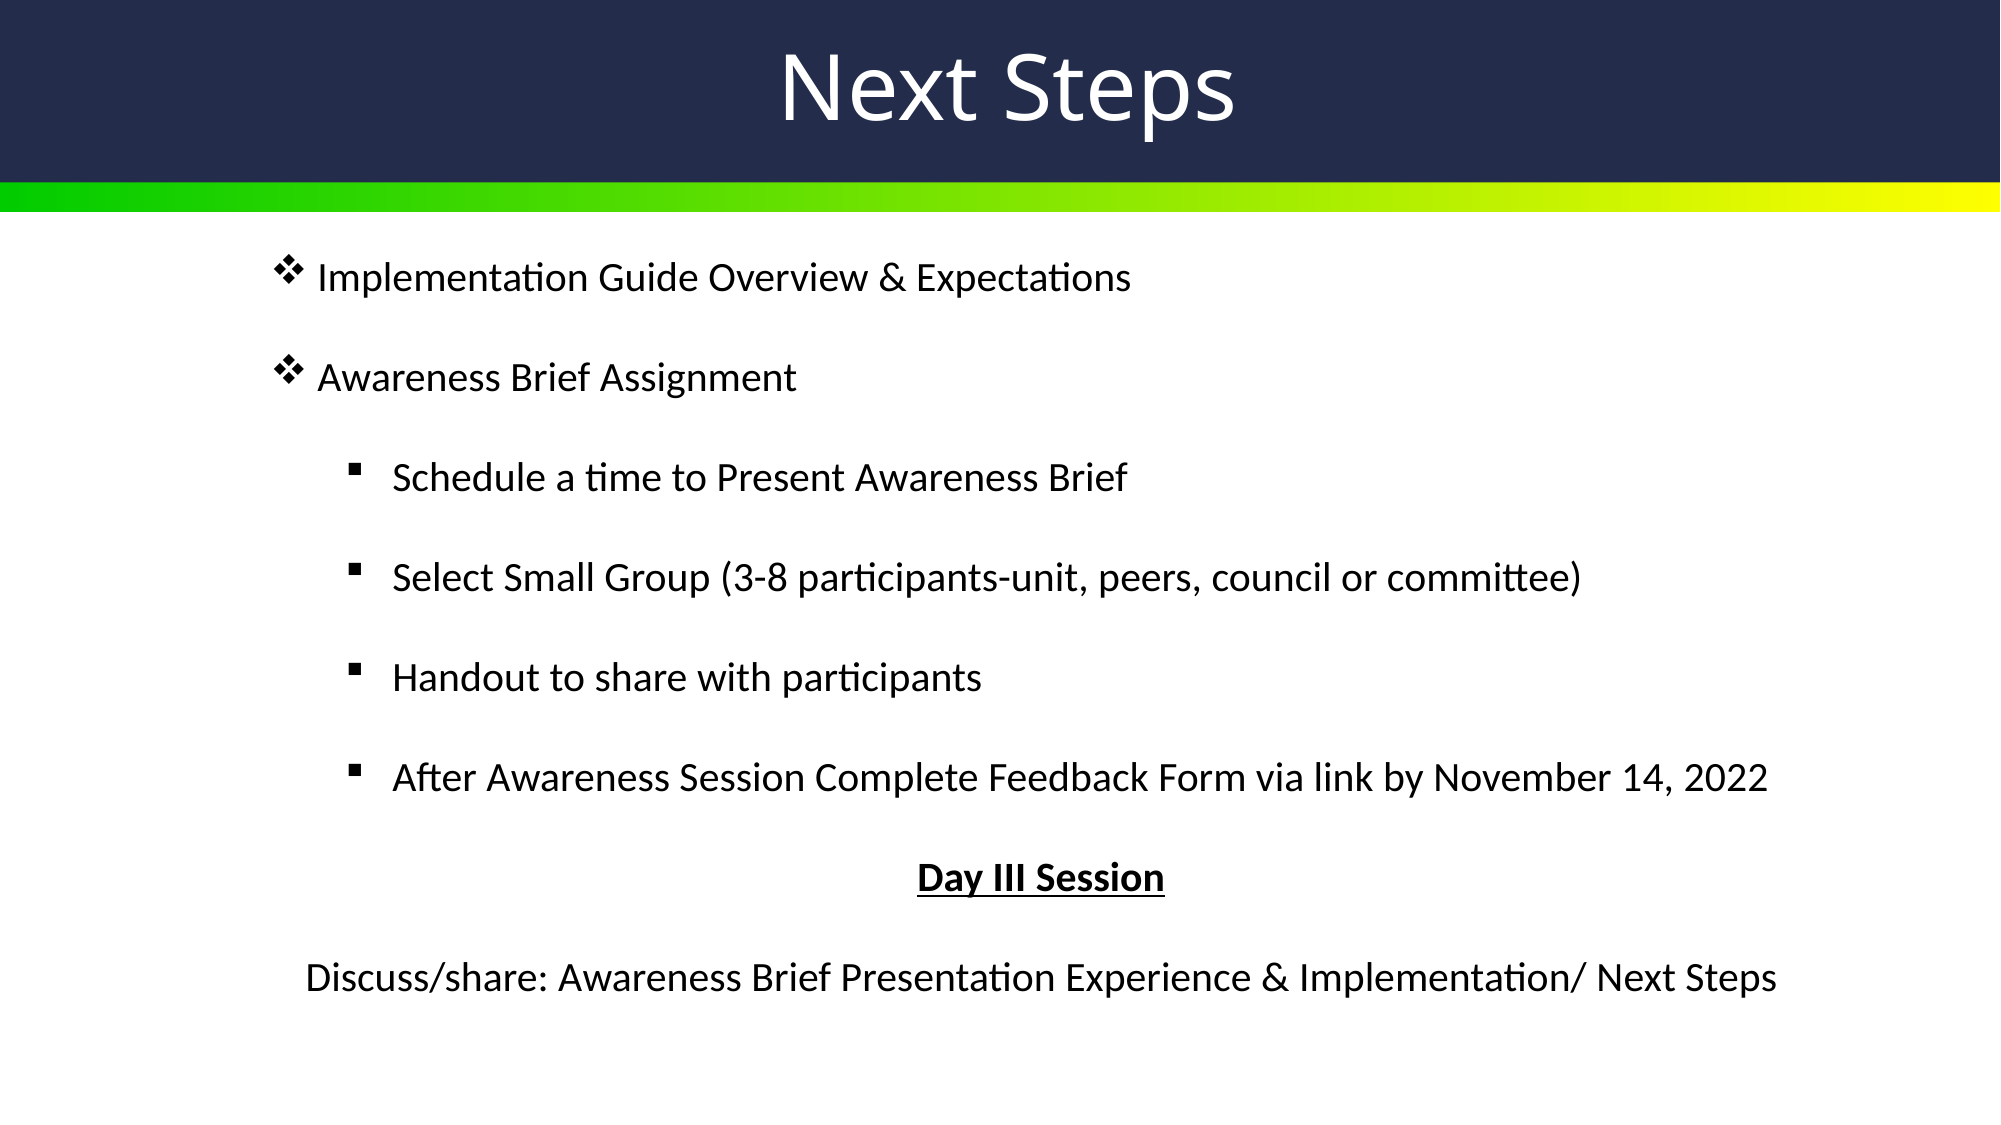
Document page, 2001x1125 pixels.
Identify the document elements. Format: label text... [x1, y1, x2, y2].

text_box Implementation Guide Overview & Expectations Awareness Brief Assignment Schedule a time to Present Awareness Brief Select Small Group (3-8 participants-unit, peers, council or committee) Handout to share with participants After Awareness Session Complete Feedback Form via link by November 14, 2022 Day III Session Discuss/share: Awareness Brief Presentation Experience & Implementation/ Next Steps [255, 242, 1828, 1008]
title Next Steps [140, 8, 1876, 174]
